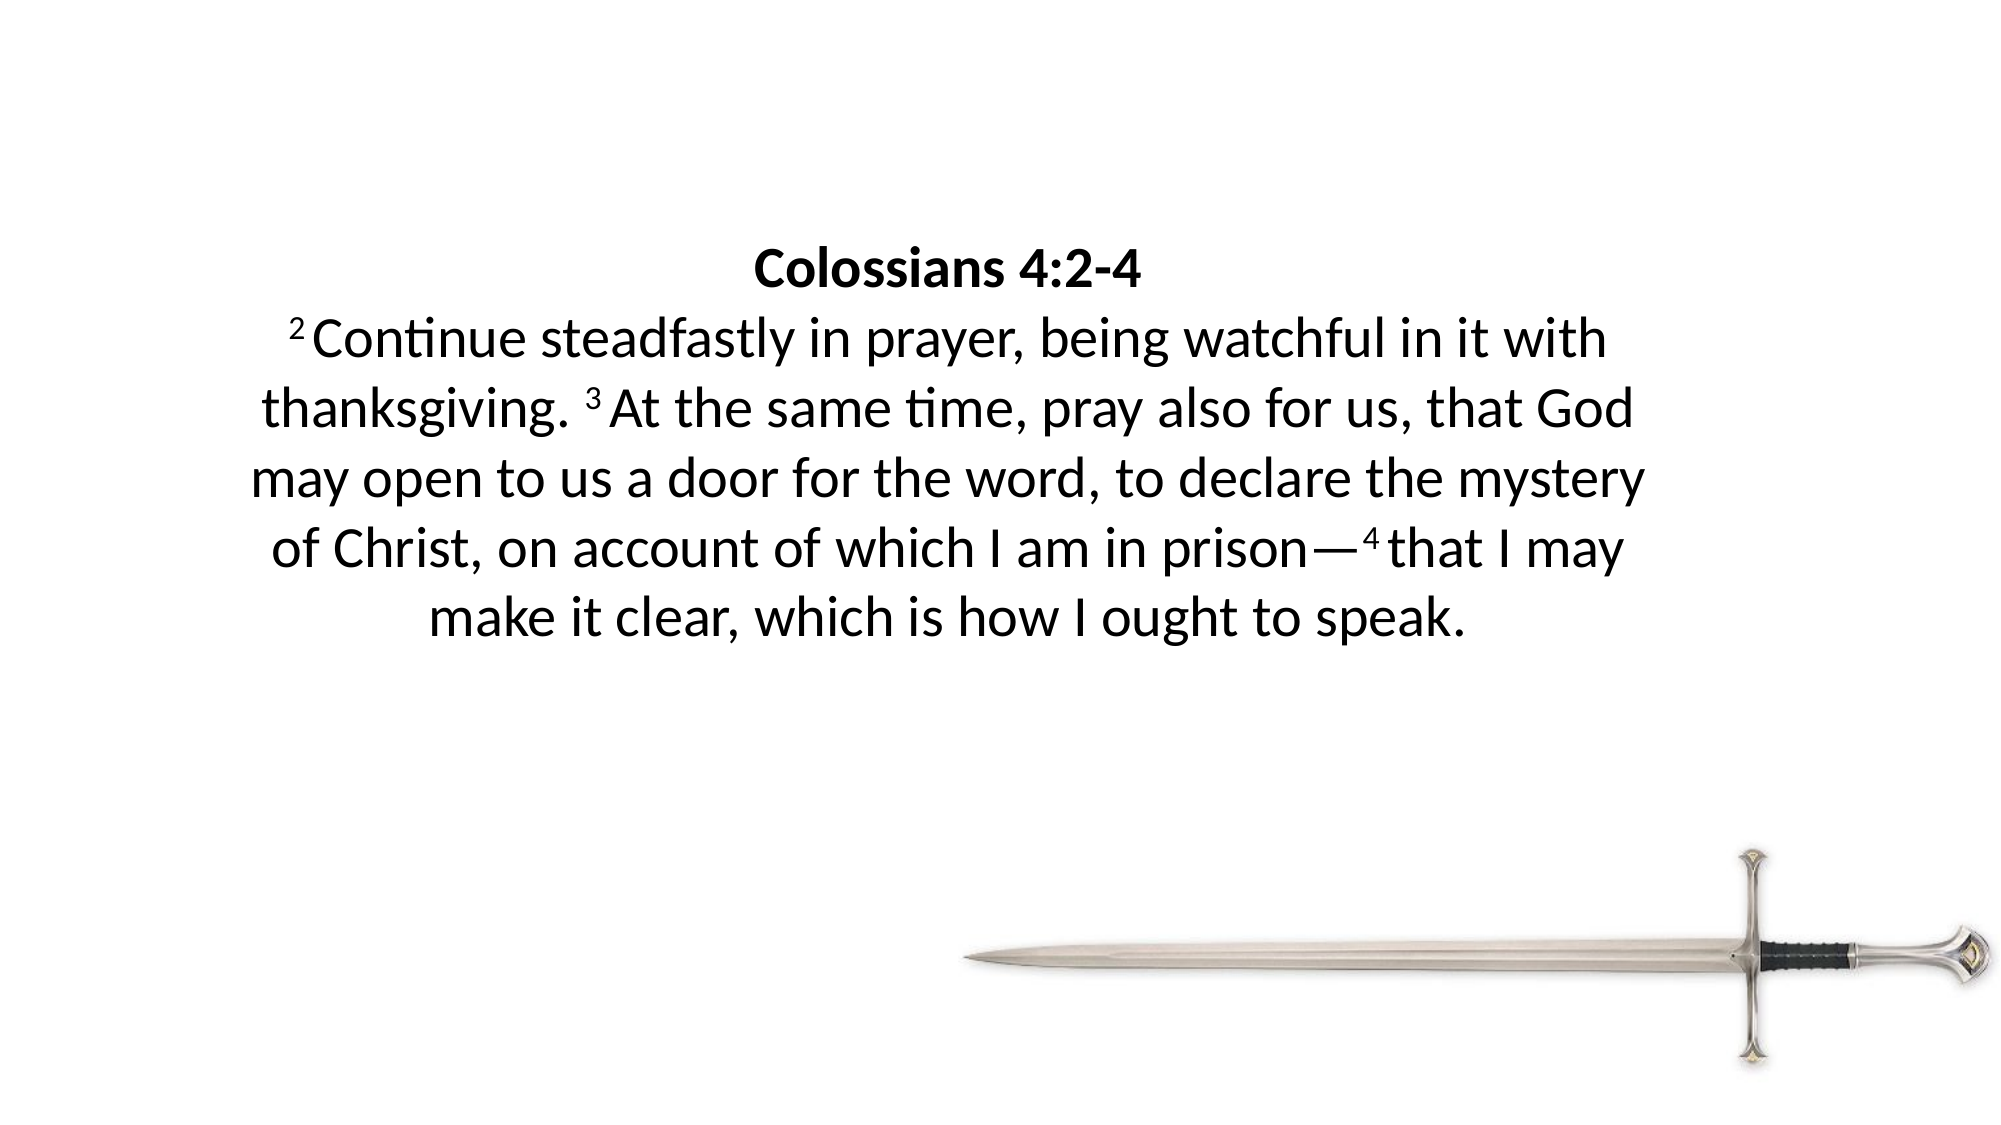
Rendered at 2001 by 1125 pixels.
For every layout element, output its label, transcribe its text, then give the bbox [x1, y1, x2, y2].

text_box Colossians 4:2-4 2 Continue steadfastly in prayer, being watchful in it with thanksgiving. 3 At the same time, pray also for us, that God may open to us a door for the word, to declare the mystery of Christ, on account of which I am in prison—4 that I may make it clear, which is how I ought to speak. [234, 210, 1662, 656]
picture [948, 787, 2000, 1125]
